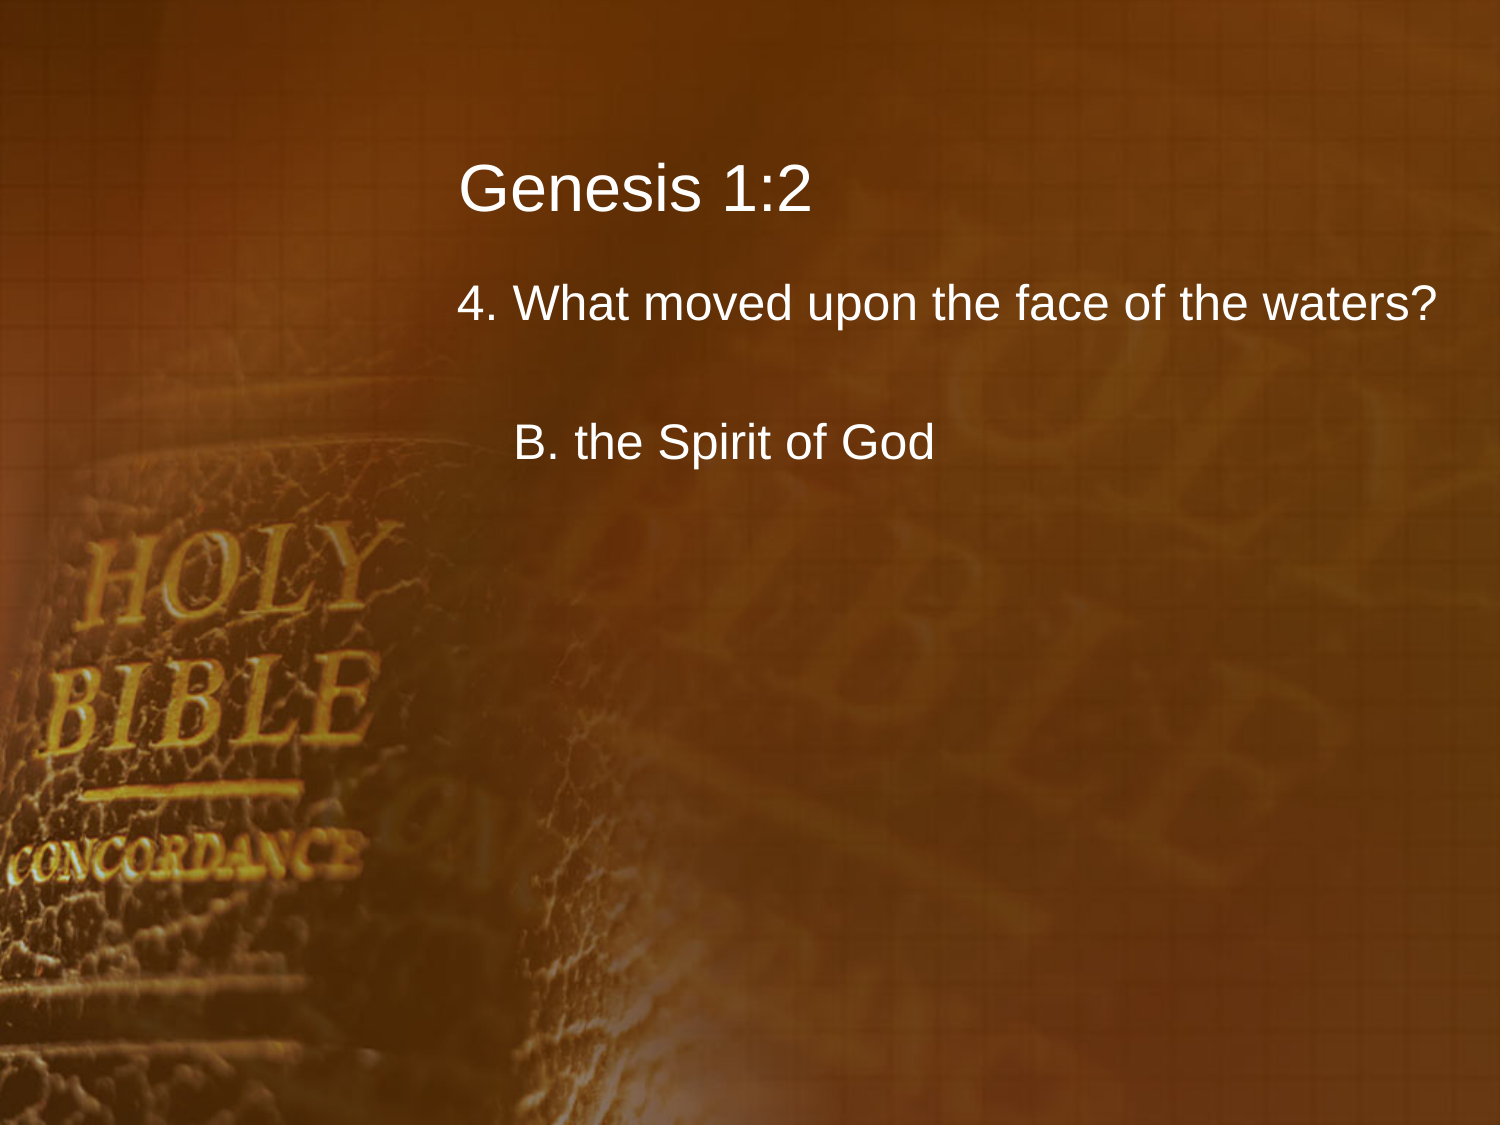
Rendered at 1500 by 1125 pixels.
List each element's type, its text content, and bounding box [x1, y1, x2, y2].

picture [0, 0, 1500, 1125]
title Genesis 1:2 [443, 44, 1480, 233]
list 4. What moved upon the face of the waters? B. the Spirit of God [441, 262, 1480, 1006]
